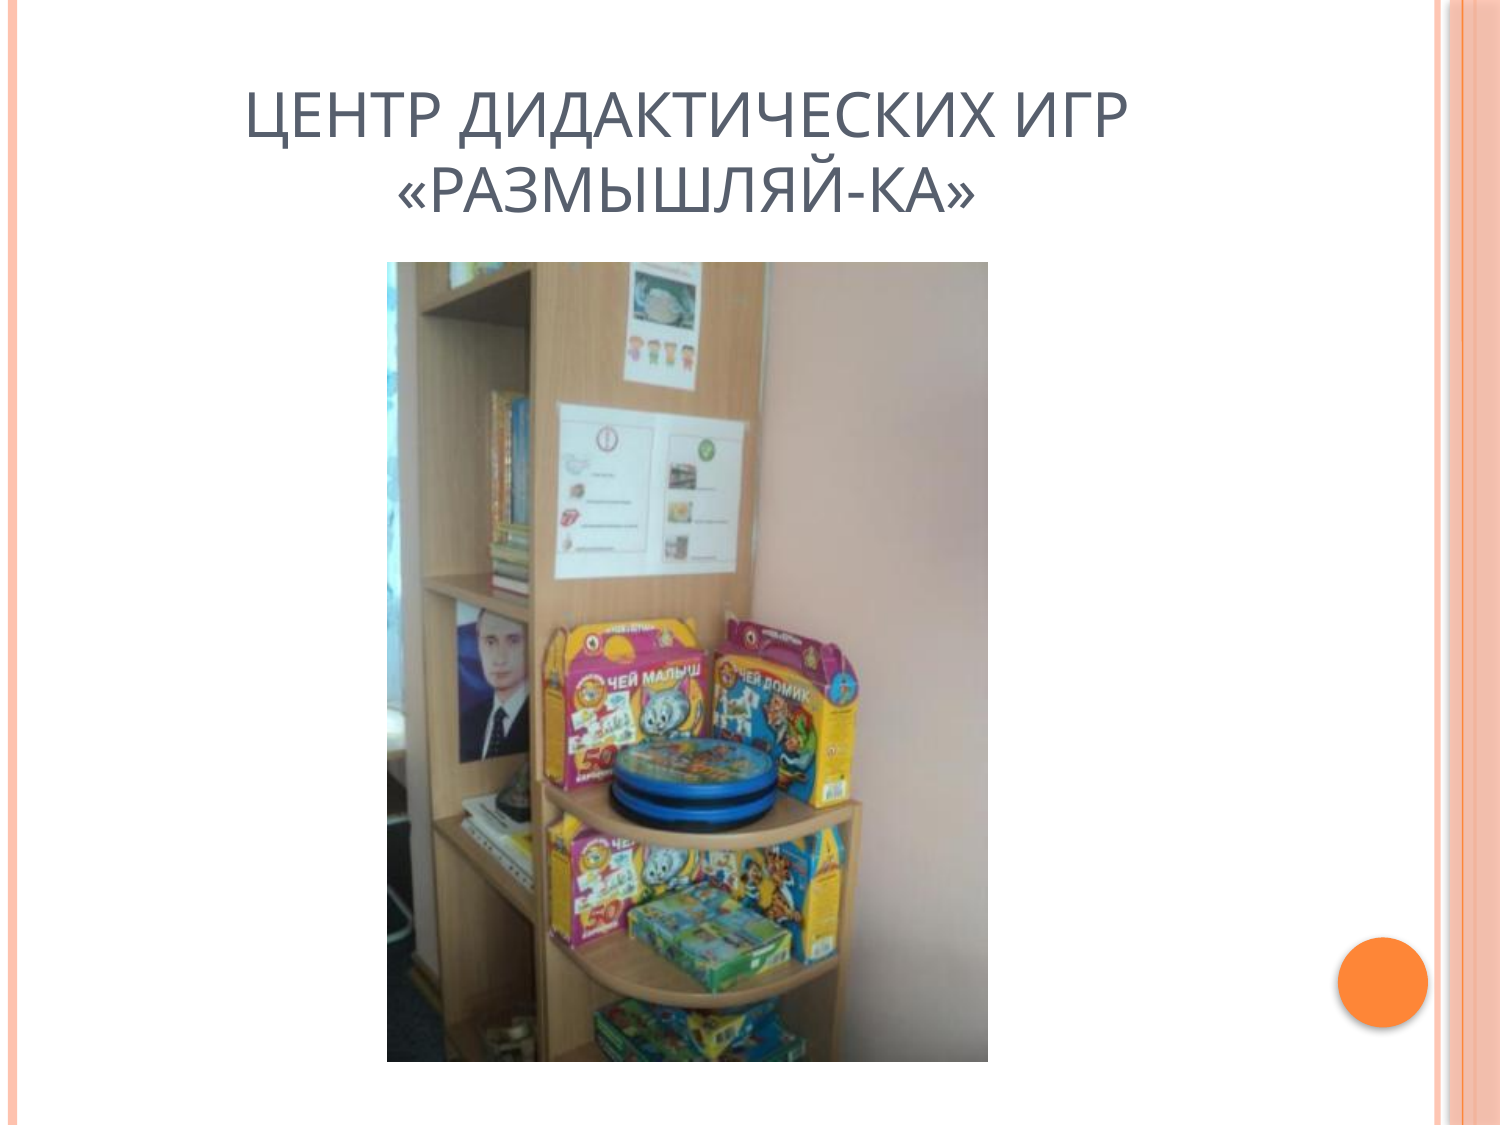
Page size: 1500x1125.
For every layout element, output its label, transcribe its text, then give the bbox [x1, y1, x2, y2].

title Центр дидактических игр «РАЗМЫШЛЯЙ-КА» [75, 45, 1300, 233]
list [387, 261, 988, 1063]
